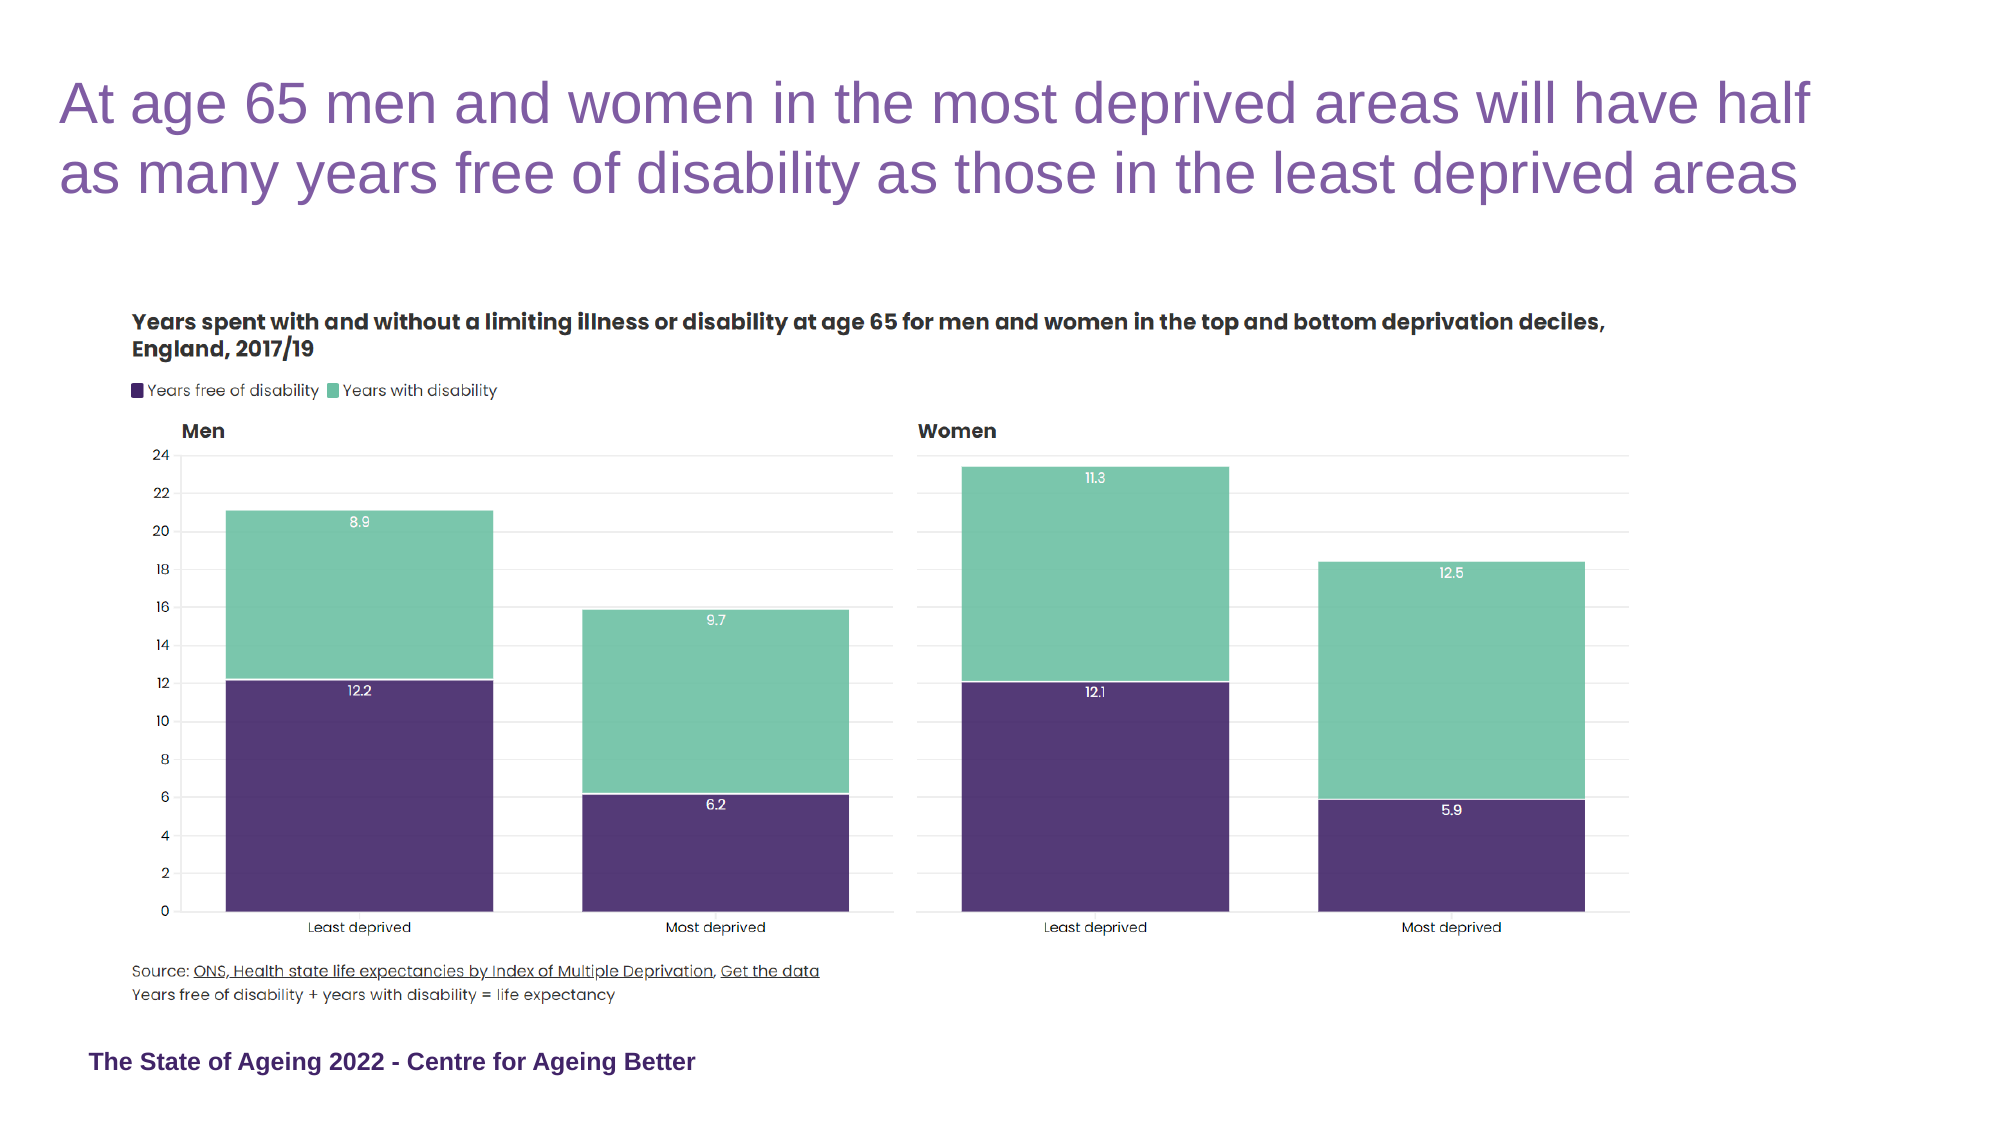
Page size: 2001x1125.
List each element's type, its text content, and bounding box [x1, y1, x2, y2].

picture [126, 307, 1633, 1008]
text_box At age 65 men and women in the most deprived areas will have half as many years free of disability as those in the least deprived areas [44, 57, 1836, 353]
